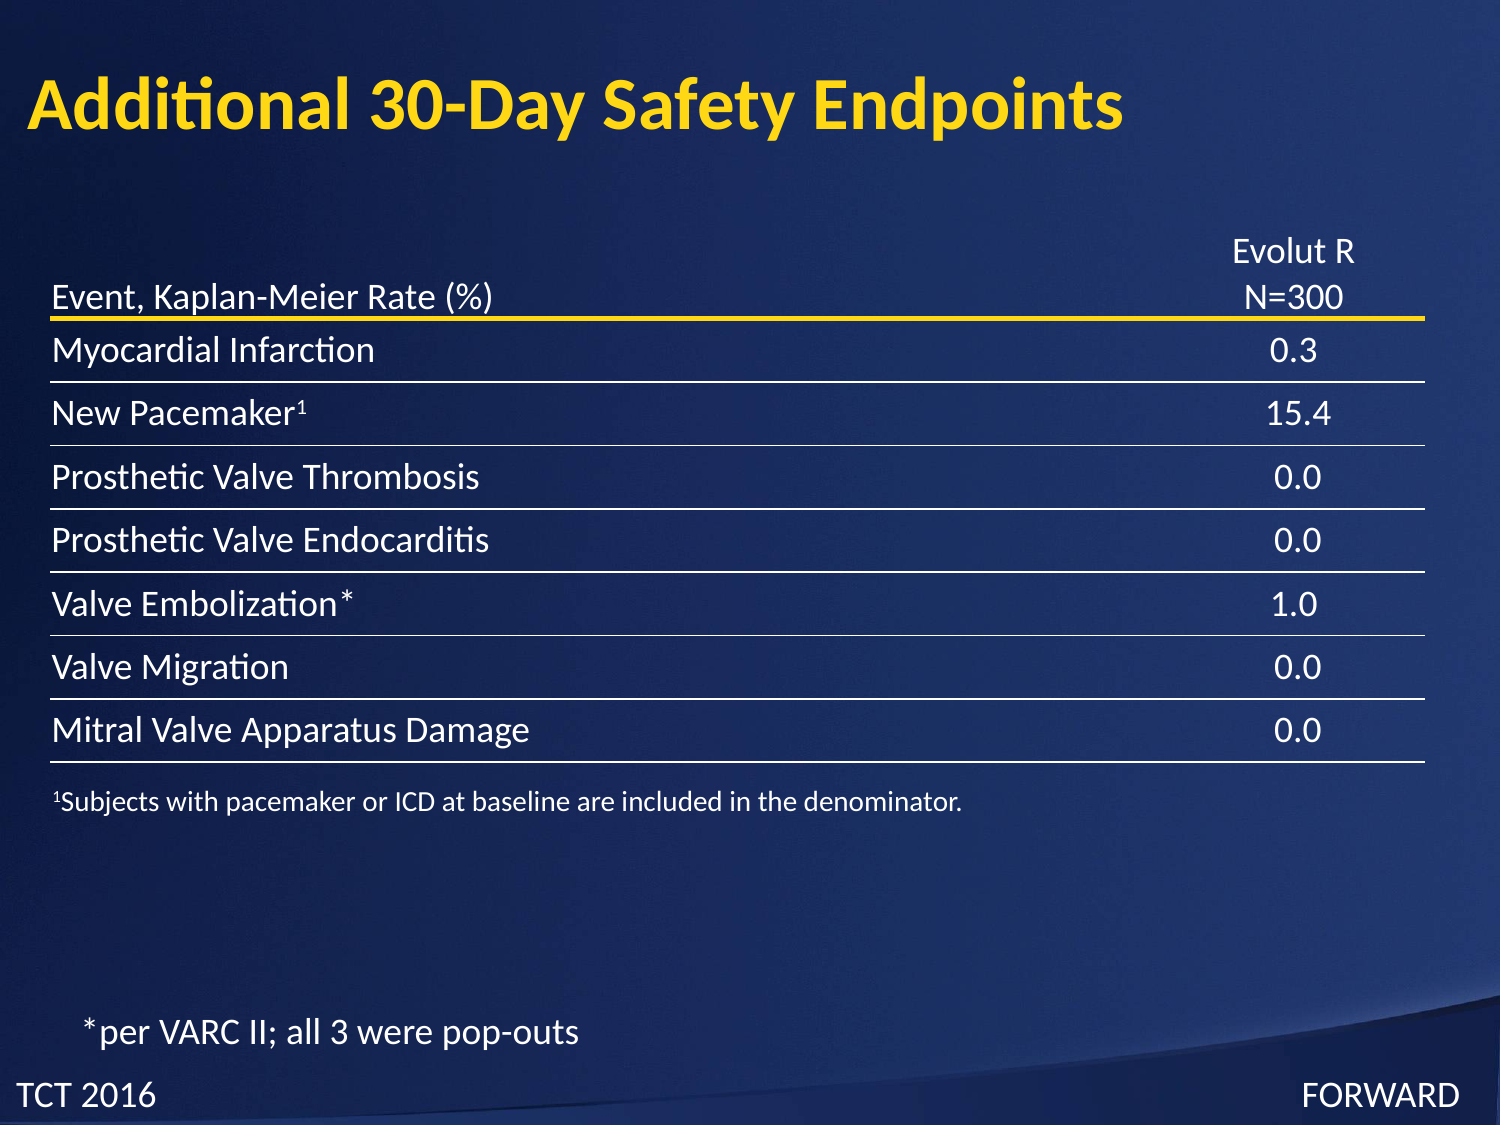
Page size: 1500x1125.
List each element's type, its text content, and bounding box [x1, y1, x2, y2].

table_cell New Pacemaker1 [50, 383, 1162, 445]
table_cell Prosthetic Valve Thrombosis [50, 446, 1162, 508]
table_cell 0.0 [1162, 446, 1425, 508]
table_cell 0.3 [1162, 321, 1425, 381]
text_box *per VARC II; all 3 were pop-outs [65, 999, 604, 1060]
table_cell 0.0 [1162, 636, 1425, 698]
text_box 1Subjects with pacemaker or ICD at baseline are included in the denominator. [37, 774, 1363, 860]
table_cell Myocardial Infarction [50, 321, 1162, 381]
table_cell 0.0 [1162, 700, 1425, 761]
table_cell Valve Embolization* [50, 573, 1162, 635]
table_cell 15.4 [1162, 383, 1425, 445]
title Additional 30-Day Safety Endpoints [12, 0, 1478, 153]
table_cell Mitral Valve Apparatus Damage [50, 700, 1162, 761]
table_cell 1.0 [1162, 573, 1425, 635]
table_header Evolut R N=300 [1162, 198, 1425, 316]
table_cell Prosthetic Valve Endocarditis [50, 510, 1162, 571]
table_cell Valve Migration [50, 636, 1162, 698]
table_header Event, Kaplan-Meier Rate (%) [50, 198, 1162, 316]
picture [0, 0, 1500, 1125]
table_cell 0.0 [1162, 510, 1425, 571]
